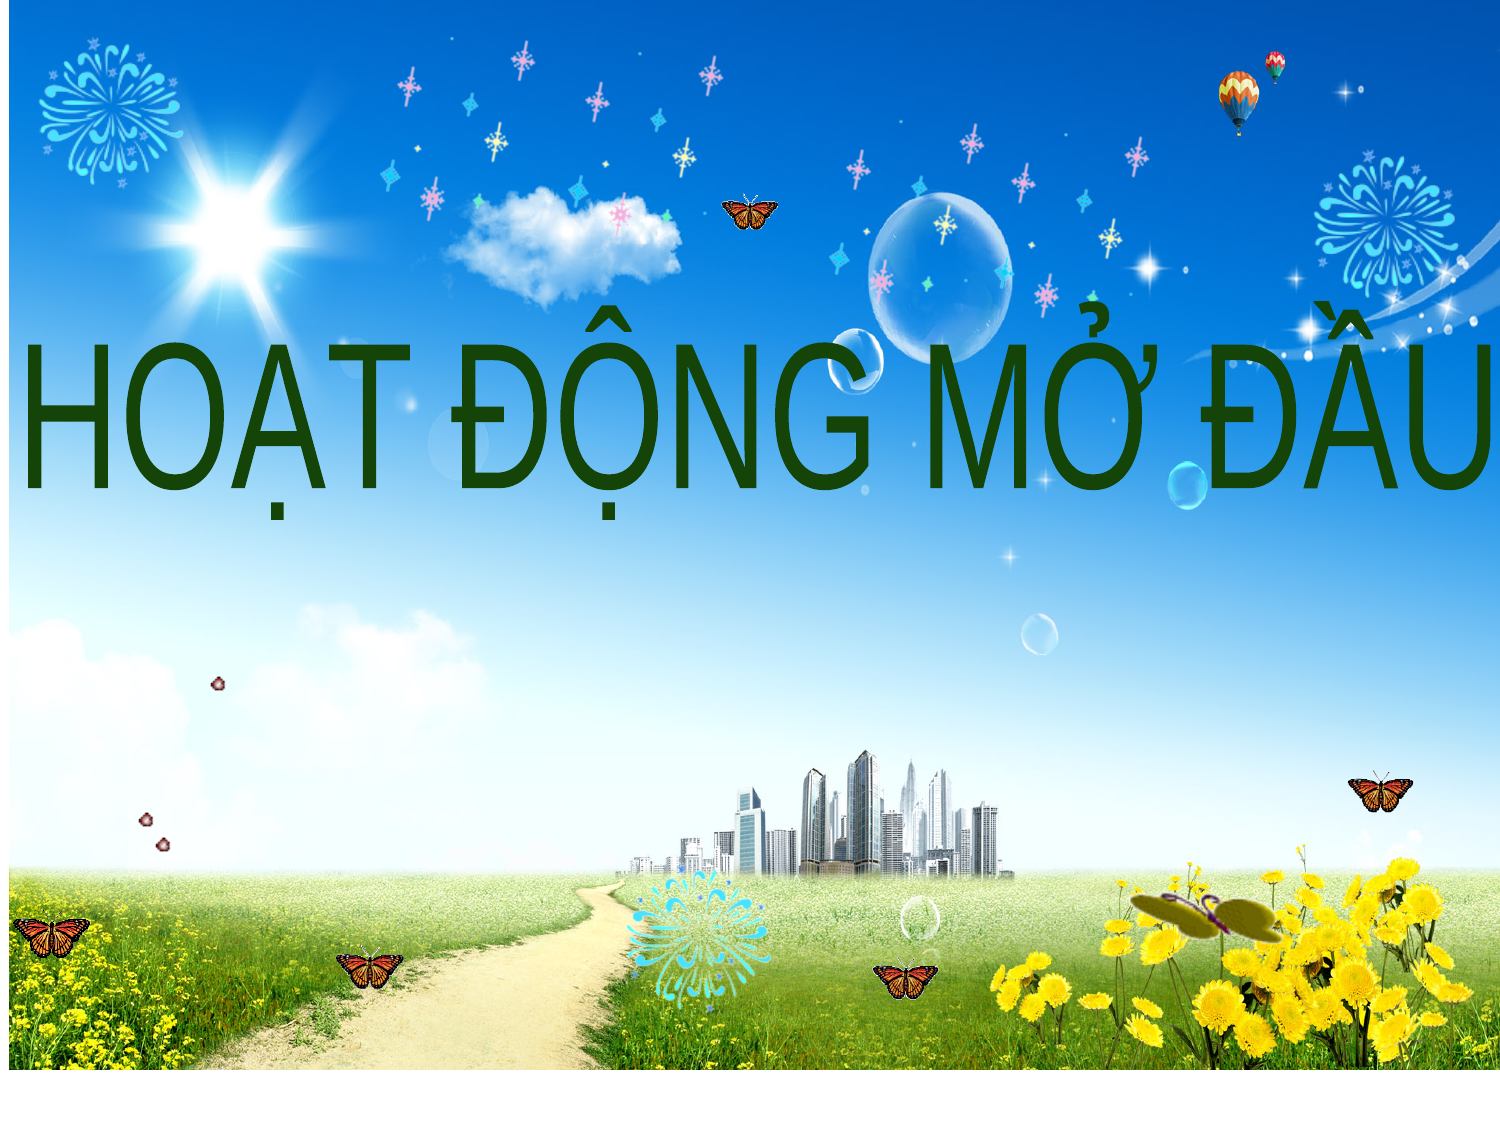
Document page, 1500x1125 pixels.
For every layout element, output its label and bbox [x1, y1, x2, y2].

text_box [374, 62, 1163, 288]
picture [0, 0, 1500, 1070]
